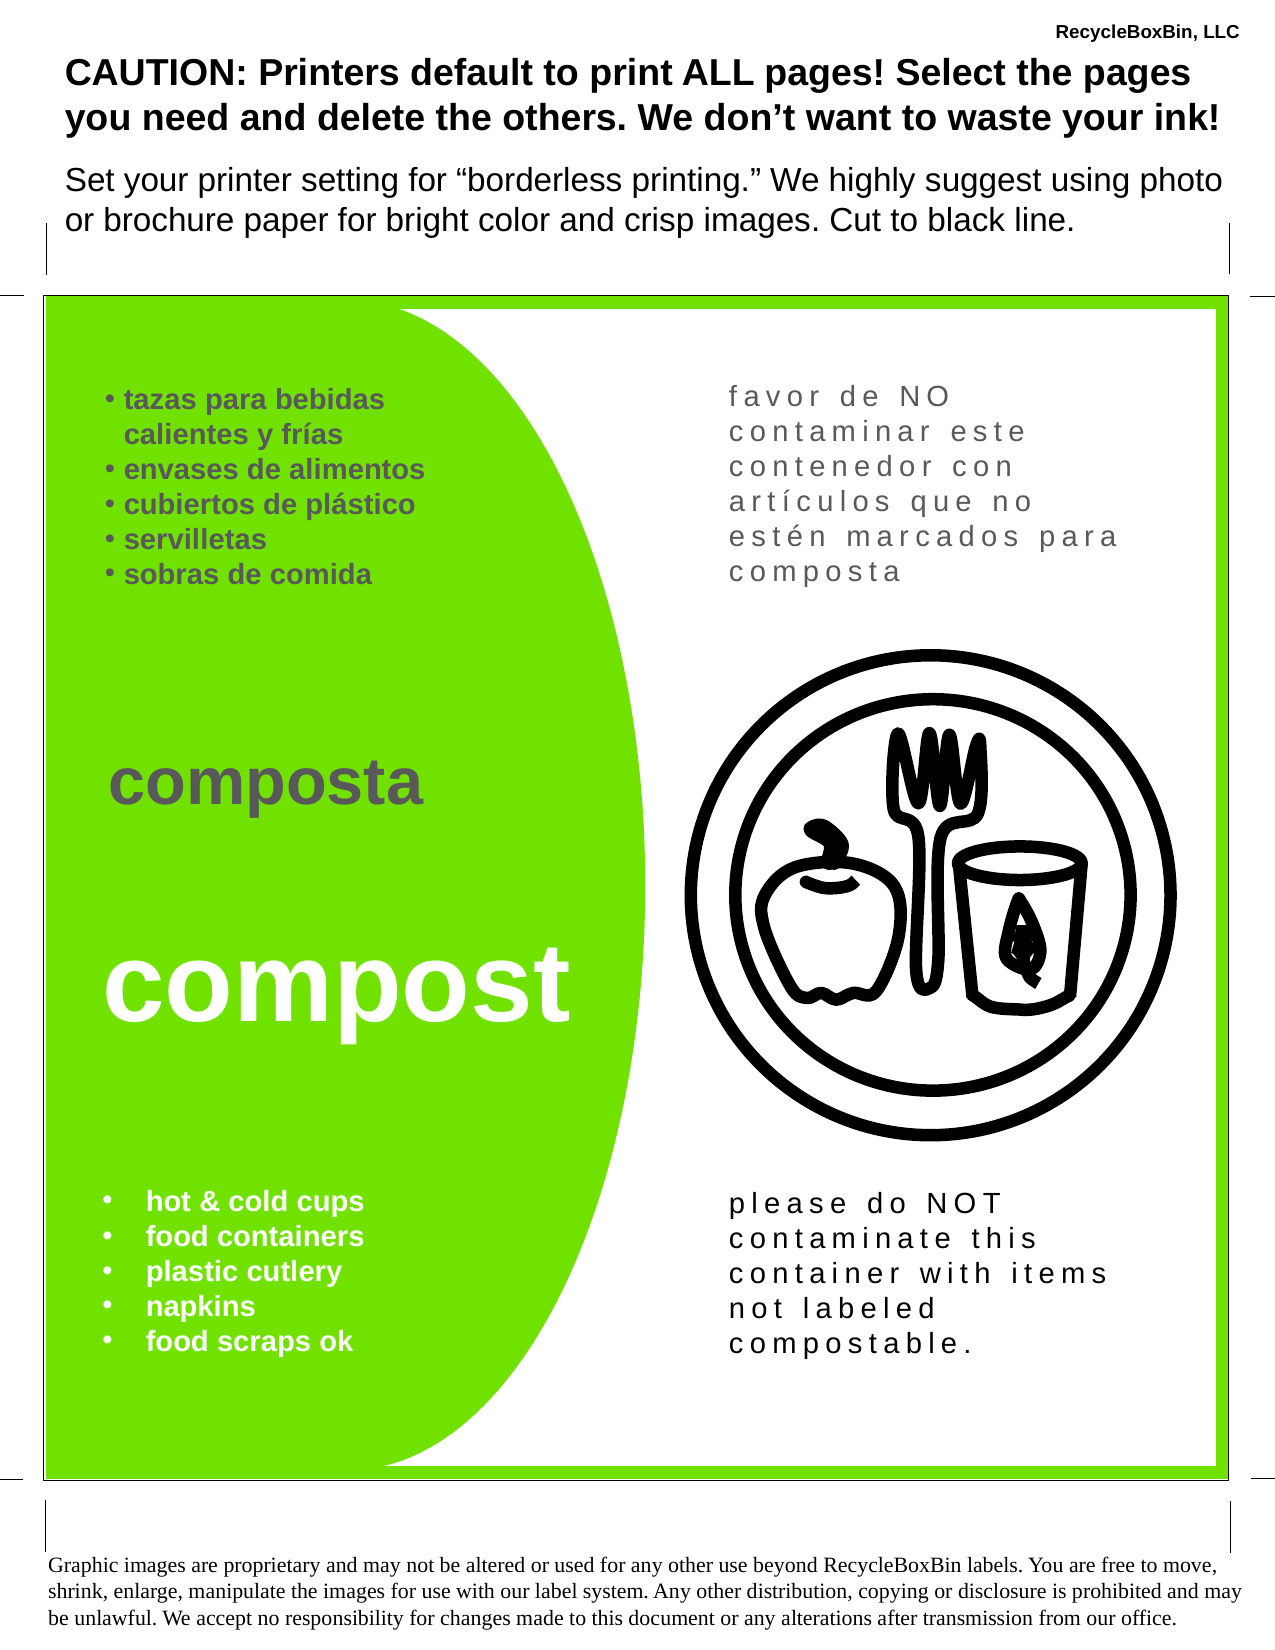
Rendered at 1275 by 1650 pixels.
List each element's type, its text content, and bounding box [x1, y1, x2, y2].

title RecycleBoxBin, LLC [1022, 1, 1274, 61]
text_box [690, 655, 1171, 1136]
text_box Graphic images are proprietary and may not be altered or used for any other use beyond RecycleBoxBin labels. You are free to move, shrink, enlarge, manipulate the images for use with our label system. Any other distribution, copying or disclosure is prohibited and may be unlawful. We accept no responsibility for changes made to this document or any alterations after transmission from our office. [33, 1543, 1260, 1637]
text_box CAUTION: Printers default to print ALL pages! Select the pages you need and delete the others. We don’t want to waste your ink! Set your printer setting for “borderless printing.” We highly suggest using photo or brochure paper for bright color and crisp images. Cut to black line. [50, 40, 1241, 246]
text_box [43, 294, 1229, 1480]
